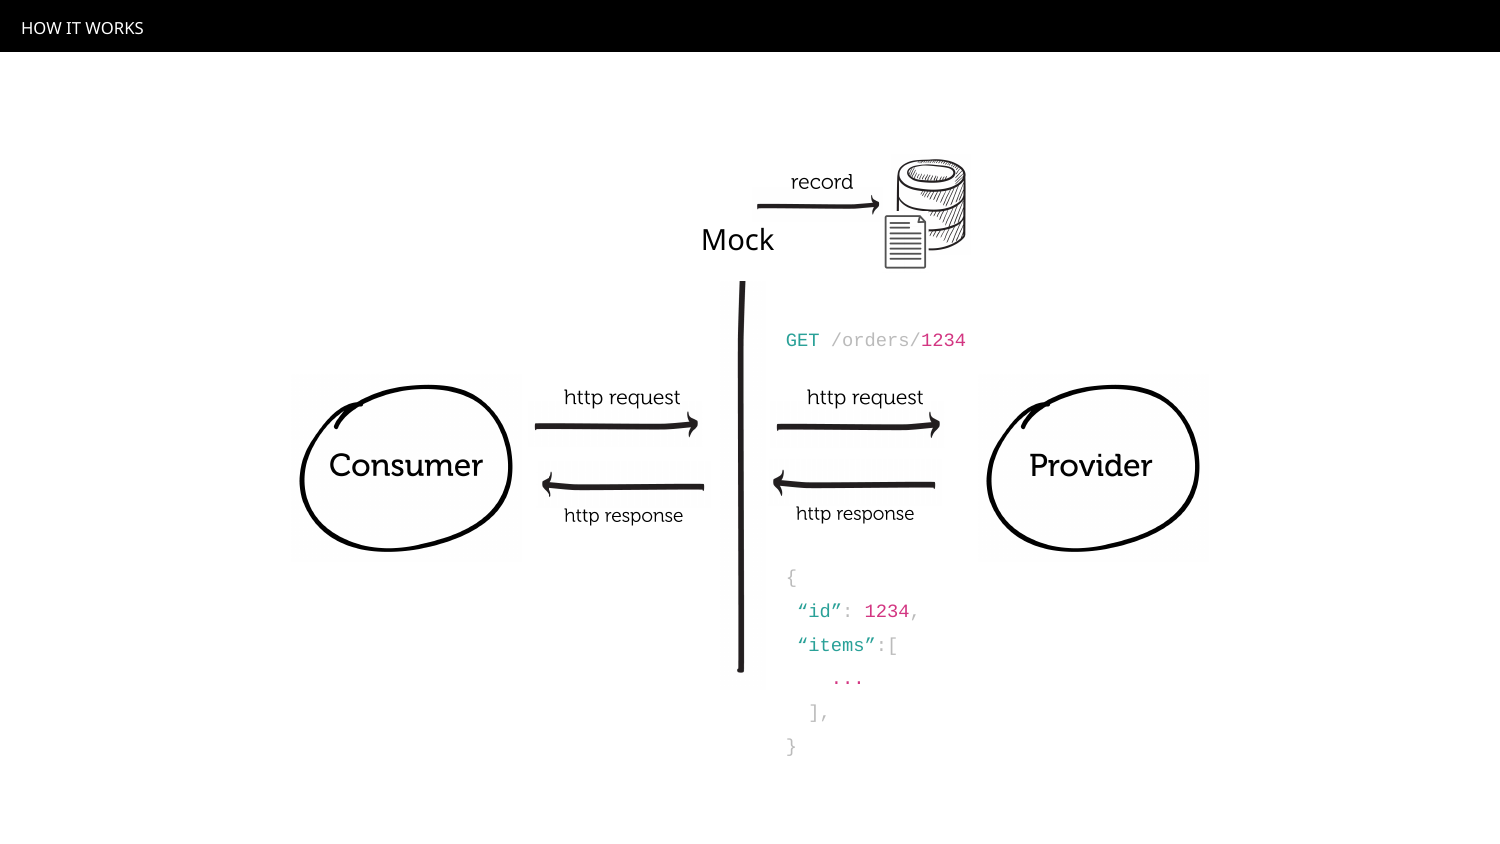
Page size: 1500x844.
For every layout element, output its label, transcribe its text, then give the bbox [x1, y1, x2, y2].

text_box GET /orders/1234 [770, 301, 999, 352]
picture [528, 386, 703, 448]
text_box { “id”: 1234, “items”:[ ... ], } [770, 538, 954, 758]
picture [536, 281, 947, 689]
picture [752, 154, 971, 273]
text_box Mock [685, 206, 806, 251]
text_box HOW IT WORKS [5, 5, 1331, 47]
picture [770, 386, 946, 448]
picture [291, 373, 523, 563]
text_box [0, 0, 1500, 52]
picture [977, 373, 1209, 563]
